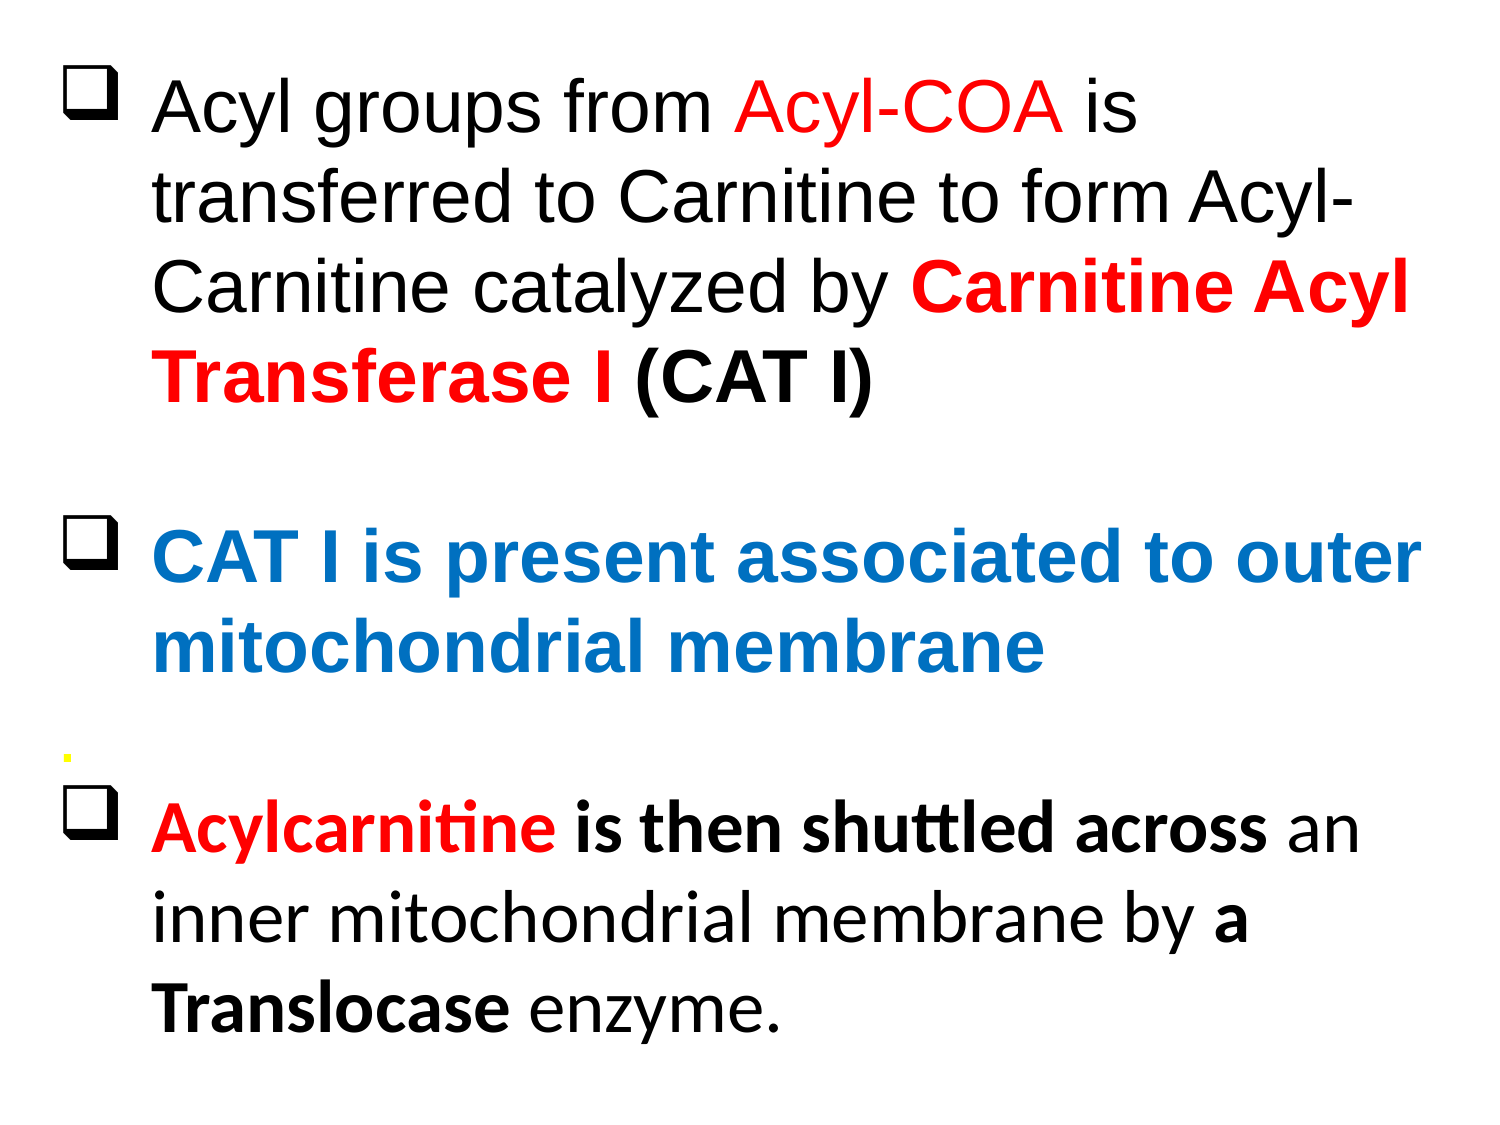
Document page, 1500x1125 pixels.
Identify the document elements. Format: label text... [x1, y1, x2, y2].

list Acyl groups from Acyl-COA is transferred to Carnitine to form Acyl- Carnitine catalyzed by Carnitine Acyl Transferase I (CAT I) CAT I is present associated to outer mitochondrial membrane . Acylcarnitine is then shuttled across an inner mitochondrial membrane by a Translocase enzyme. [12, 50, 1500, 1125]
